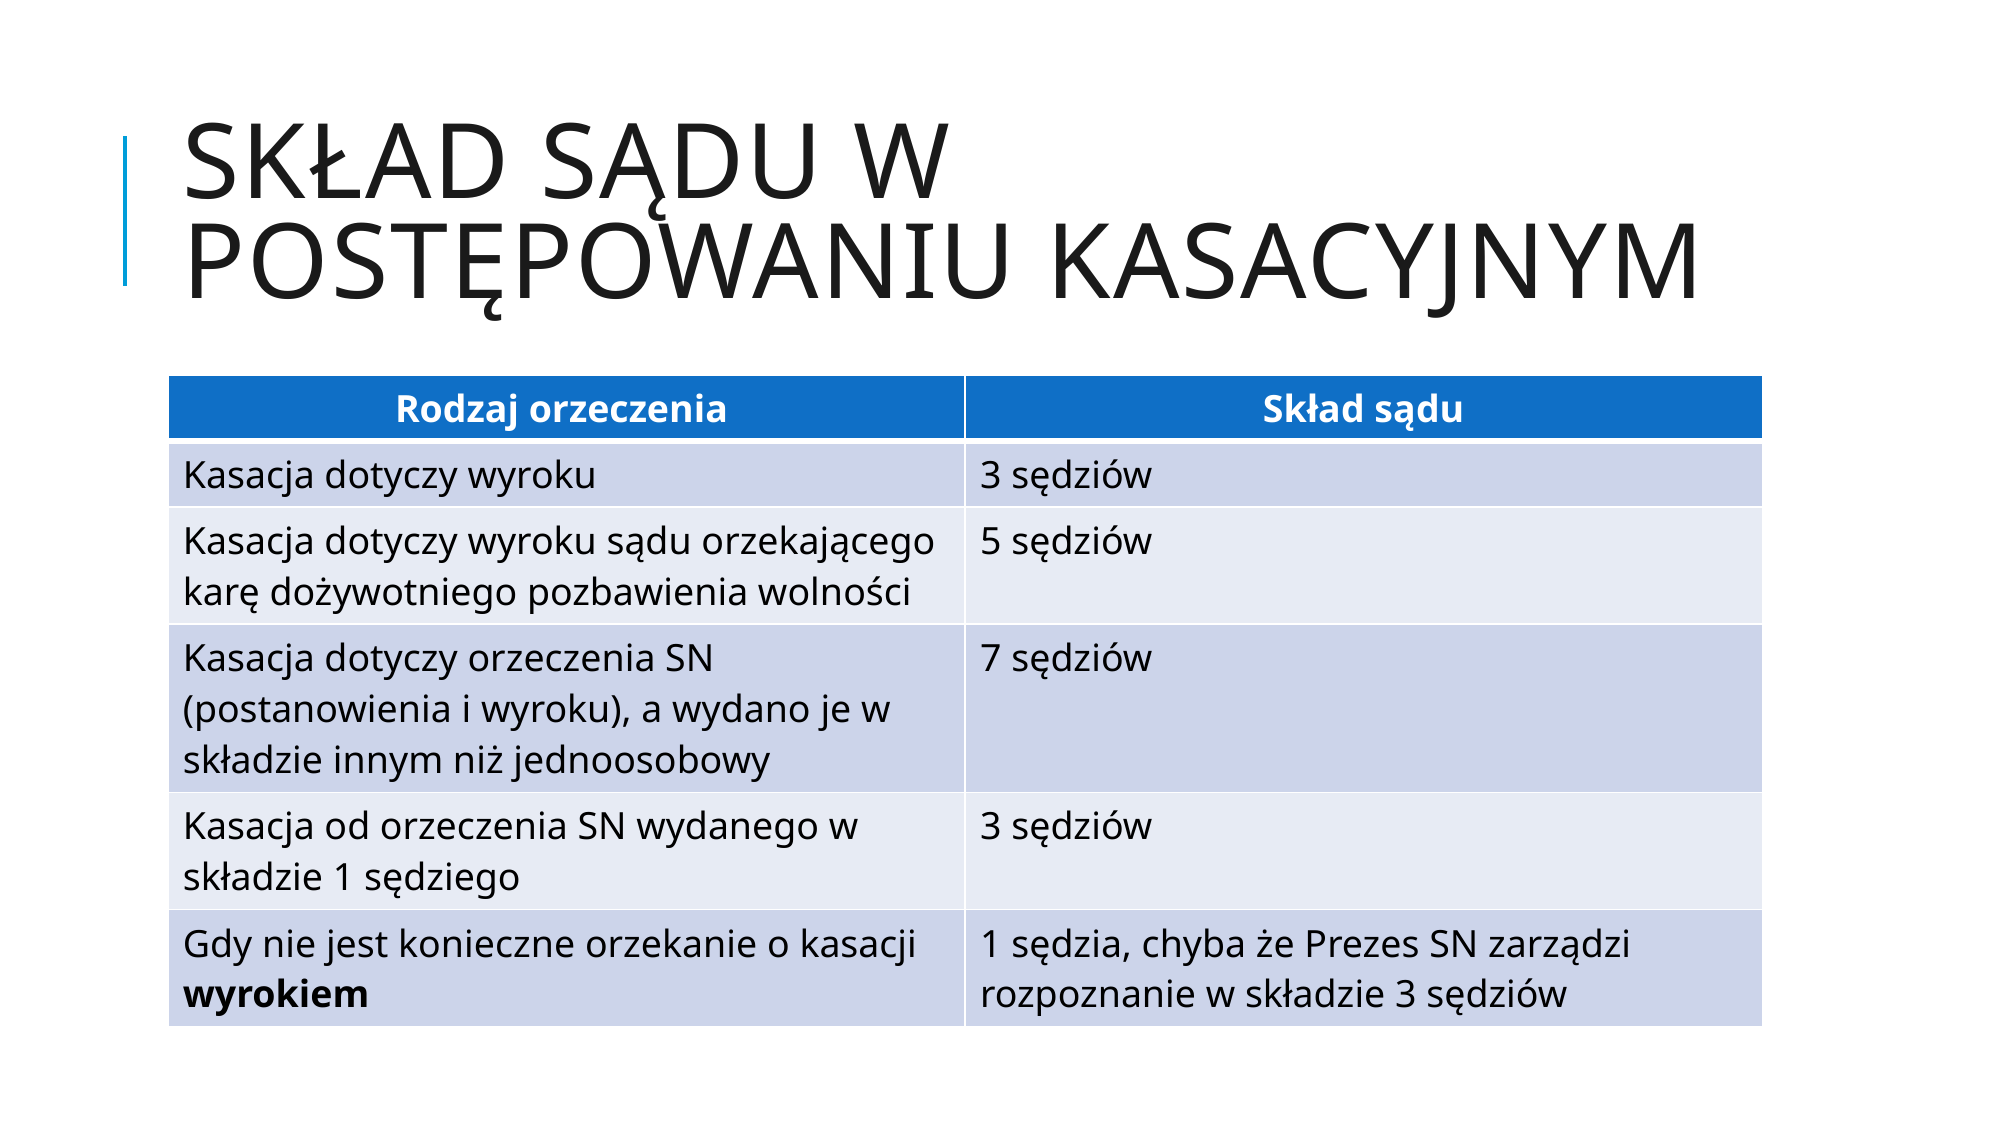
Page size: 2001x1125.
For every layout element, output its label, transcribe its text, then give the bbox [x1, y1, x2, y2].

table_cell 5 sędziów [966, 508, 1762, 623]
table_cell 7 sędziów [966, 625, 1762, 792]
table_header Rodzaj orzeczenia [169, 376, 964, 438]
table_header Skład sądu [966, 376, 1762, 438]
table_cell 1 sędzia, chyba że Prezes SN zarządzi rozpoznanie w składzie 3 sędziów [966, 910, 1762, 1026]
title Skład sądu w postępowaniu kasacyjnym [168, 96, 1763, 342]
table_cell Kasacja dotyczy wyroku sądu orzekającego karę dożywotniego pozbawienia wolności [169, 508, 964, 623]
table_cell 3 sędziów [966, 793, 1762, 909]
table_cell Kasacja dotyczy wyroku [169, 444, 964, 506]
table_cell Gdy nie jest konieczne orzekanie o kasacji wyrokiem [169, 910, 964, 1026]
table_cell Kasacja dotyczy orzeczenia SN (postanowienia i wyroku), a wydano je w składzie innym niż jednoosobowy [169, 625, 964, 792]
table_cell Kasacja od orzeczenia SN wydanego w składzie 1 sędziego [169, 793, 964, 909]
table_cell 3 sędziów [966, 444, 1762, 506]
